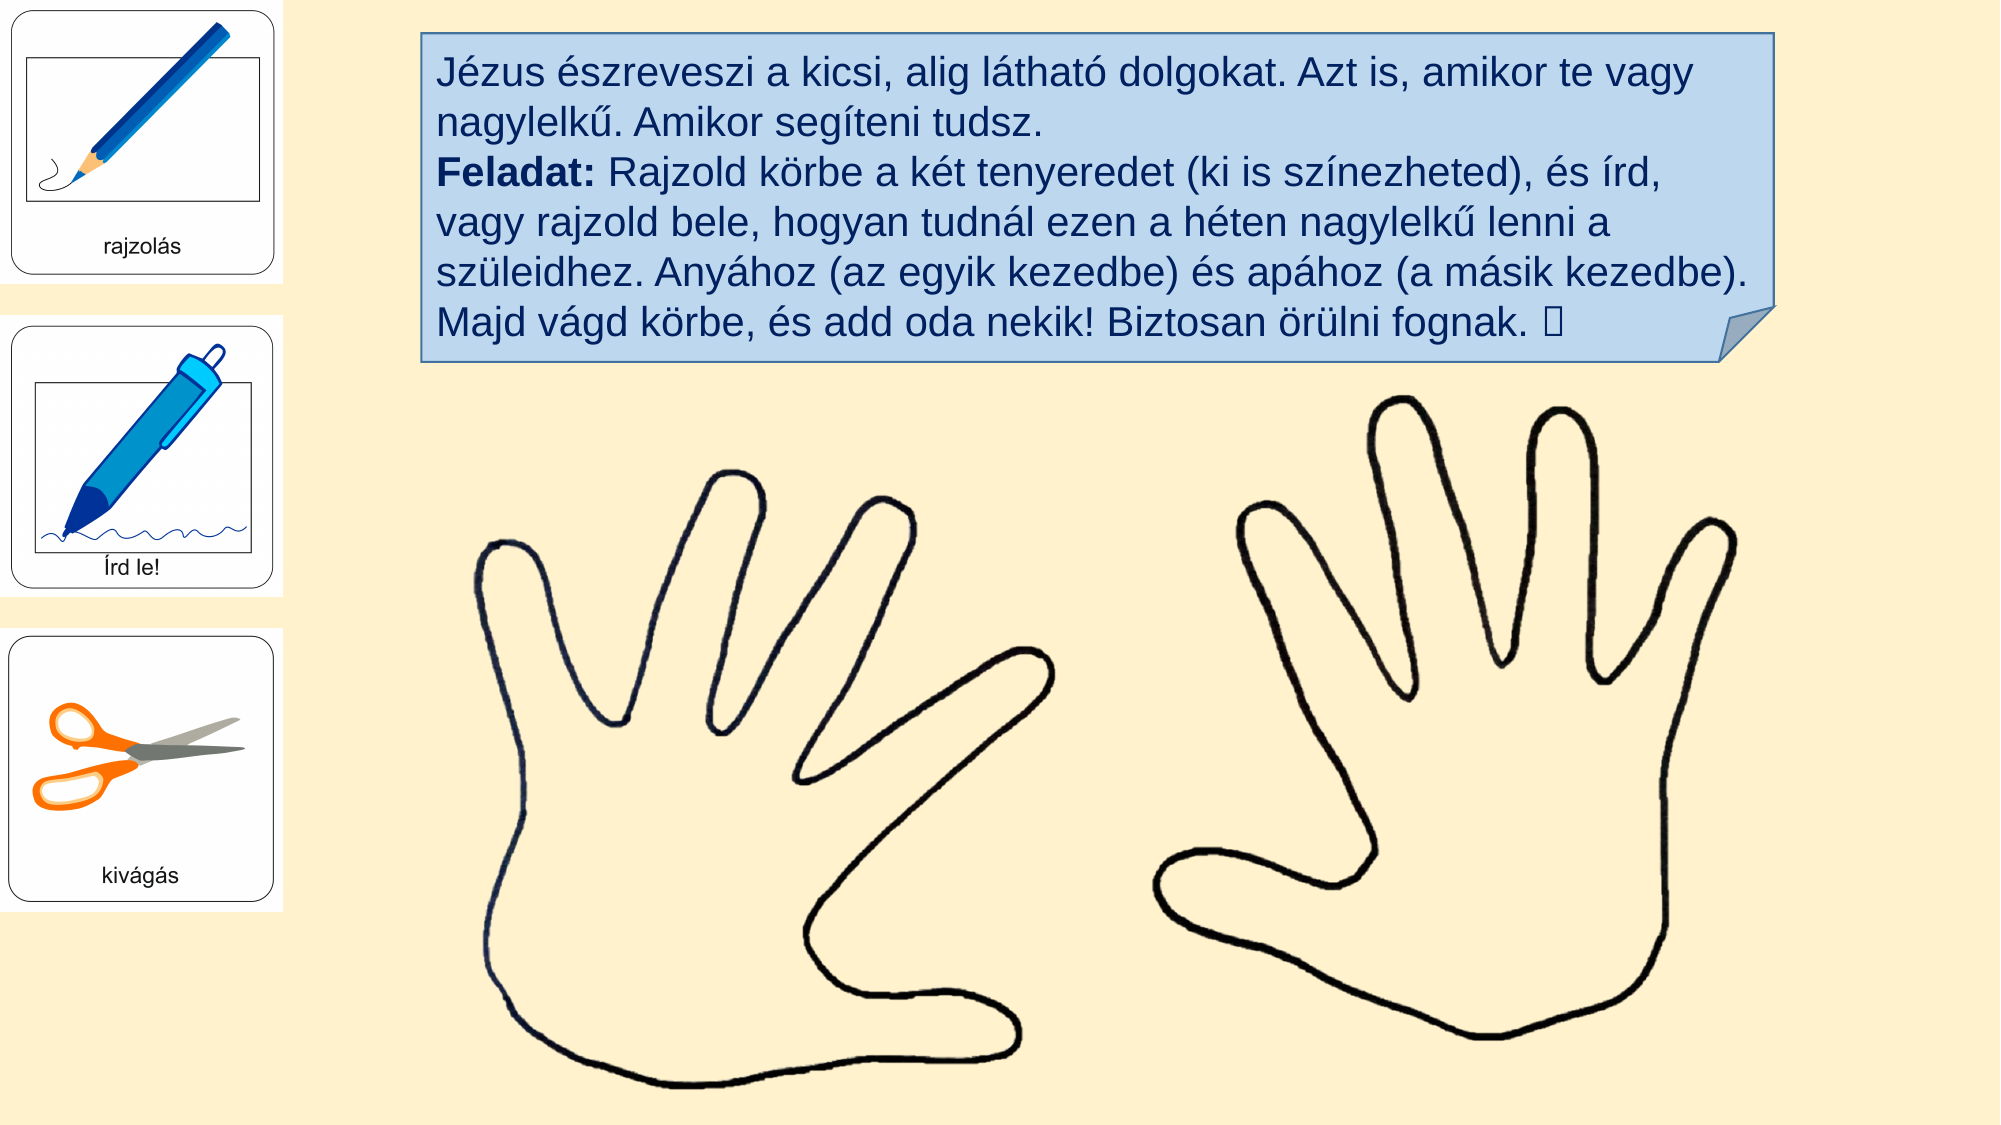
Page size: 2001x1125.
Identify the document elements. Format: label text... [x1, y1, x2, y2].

picture [413, 388, 1774, 1104]
picture [0, 628, 283, 912]
picture [0, 0, 283, 284]
picture [0, 315, 283, 597]
text_box Jézus észreveszi a kicsi, alig látható dolgokat. Azt is, amikor te vagy nagylelkű. Amikor segíteni tudsz. Feladat: Rajzold körbe a két tenyeredet (ki is színezheted), és írd, vagy rajzold bele, hogyan tudnál ezen a héten nagylelkű lenni a szüleidhez. Anyához (az egyik kezedbe) és apához (a másik kezedbe). Majd vágd körbe, és add oda nekik! Biztosan örülni fognak.  [420, 32, 1778, 363]
